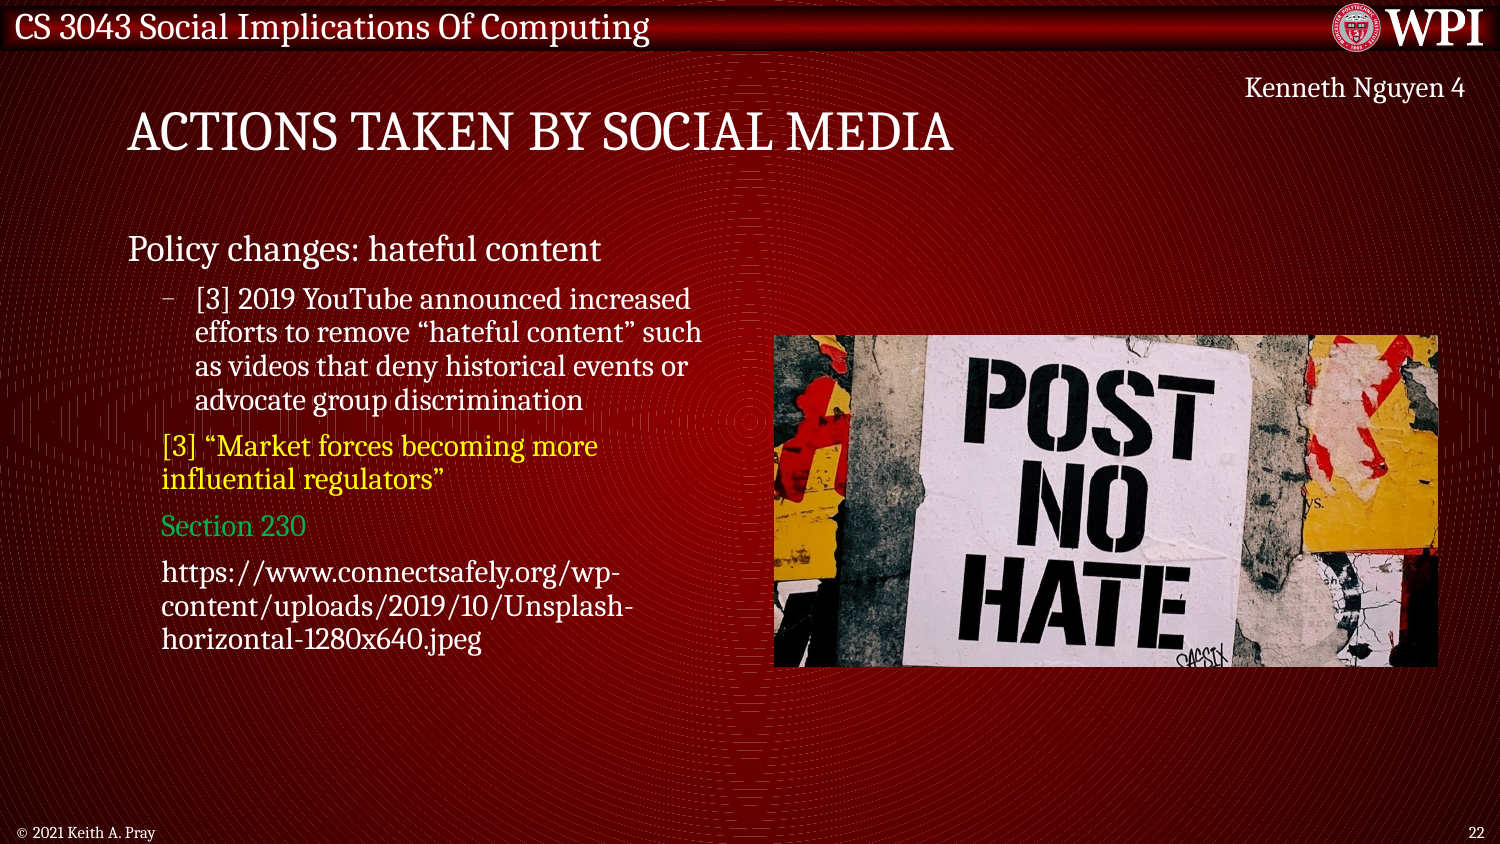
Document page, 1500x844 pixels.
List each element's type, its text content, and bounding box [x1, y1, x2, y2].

picture [774, 334, 1438, 667]
slide_number 22 [1397, 819, 1500, 844]
list Policy changes: hateful content [3] 2019 YouTube announced increased efforts to remove “hateful content” such as videos that deny historical events or advocate group discrimination [3] “Market forces becoming more influential regulators” Section 230 https://www.connectsafely.org/wp-content/uploads/2019/10/Unsplash-horizontal-1280x640.jpeg [112, 221, 725, 772]
text_box Kenneth Nguyen 4 [1123, 61, 1481, 111]
title Actions taken by Social Media [112, 59, 1388, 210]
footer © 2021 Keith A. Pray [0, 819, 913, 844]
picture [1332, 3, 1483, 52]
